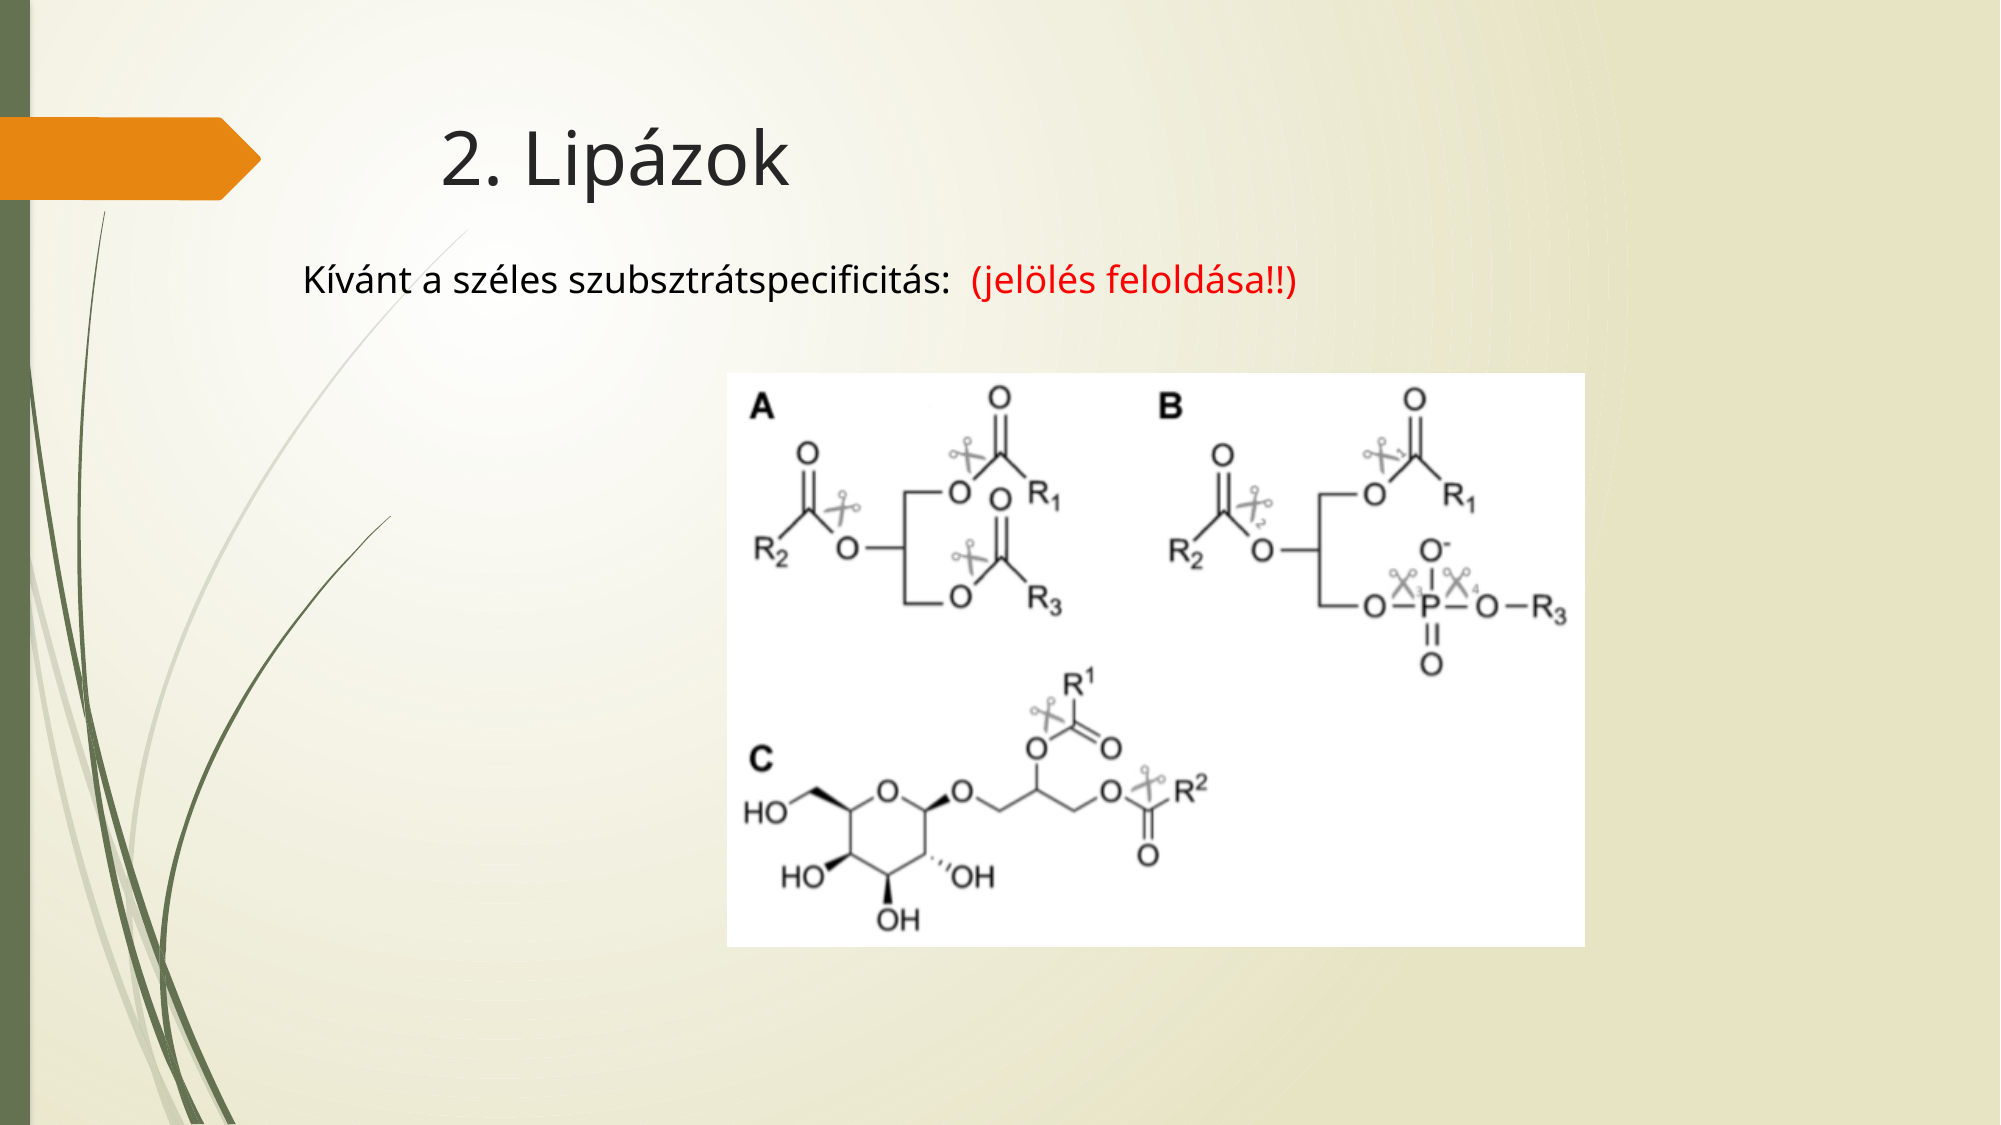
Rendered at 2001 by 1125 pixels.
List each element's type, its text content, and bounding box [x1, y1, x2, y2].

text_box Kívánt a széles szubsztrátspecificitás: (jelölés feloldása!!) [287, 248, 1312, 309]
title 2. Lipázok [425, 102, 1888, 313]
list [726, 372, 1586, 947]
